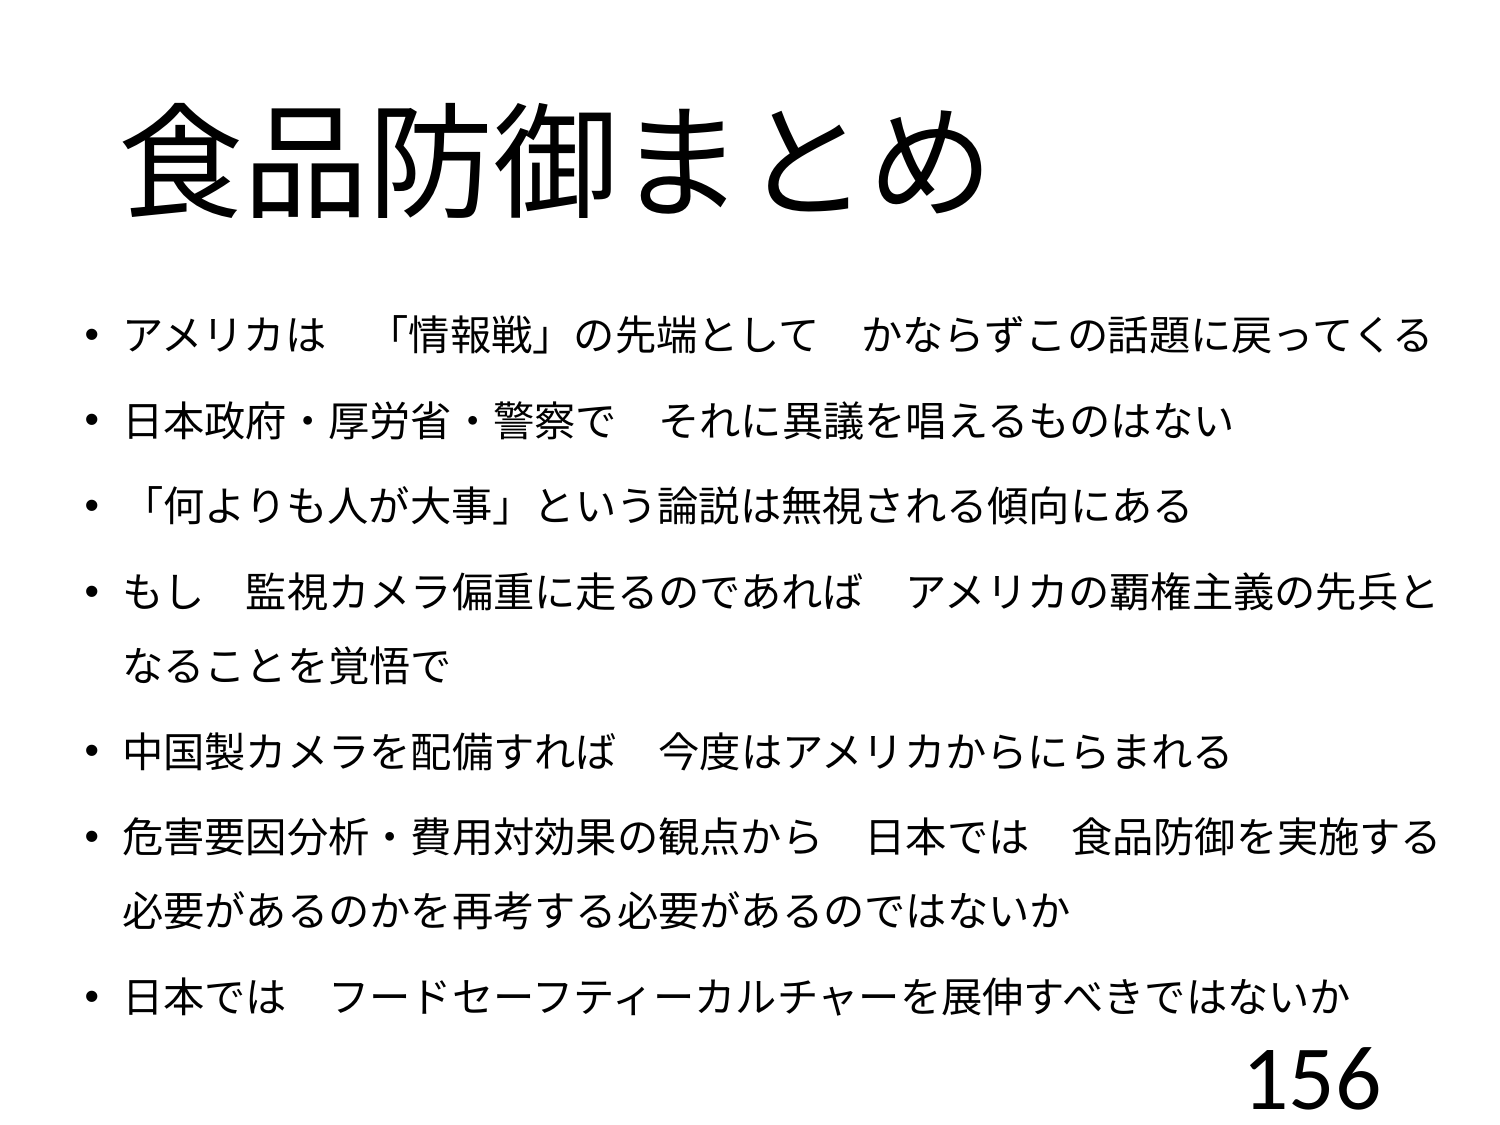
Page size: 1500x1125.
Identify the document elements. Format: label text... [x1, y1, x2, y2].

title 食品防御まとめ [103, 59, 1397, 277]
list アメリカは 「情報戦」の先端として かならずこの話題に戻ってくる 日本政府・厚労省・警察で それに異議を唱えるものはない 「何よりも人が大事」という論説は無視される傾向にある もし 監視カメラ偏重に走るのであれば アメリカの覇権主義の先兵となることを覚悟で 中国製カメラを配備すれば 今度はアメリカからにらまれる 危害要因分析・費用対効果の観点から 日本では 食品防御を実施する必要があるのかを再考する必要があるのではないか 日本では フードセーフティーカルチャーを展伸すべきではないか [69, 277, 1471, 1107]
slide_number 156 [1059, 1042, 1397, 1103]
